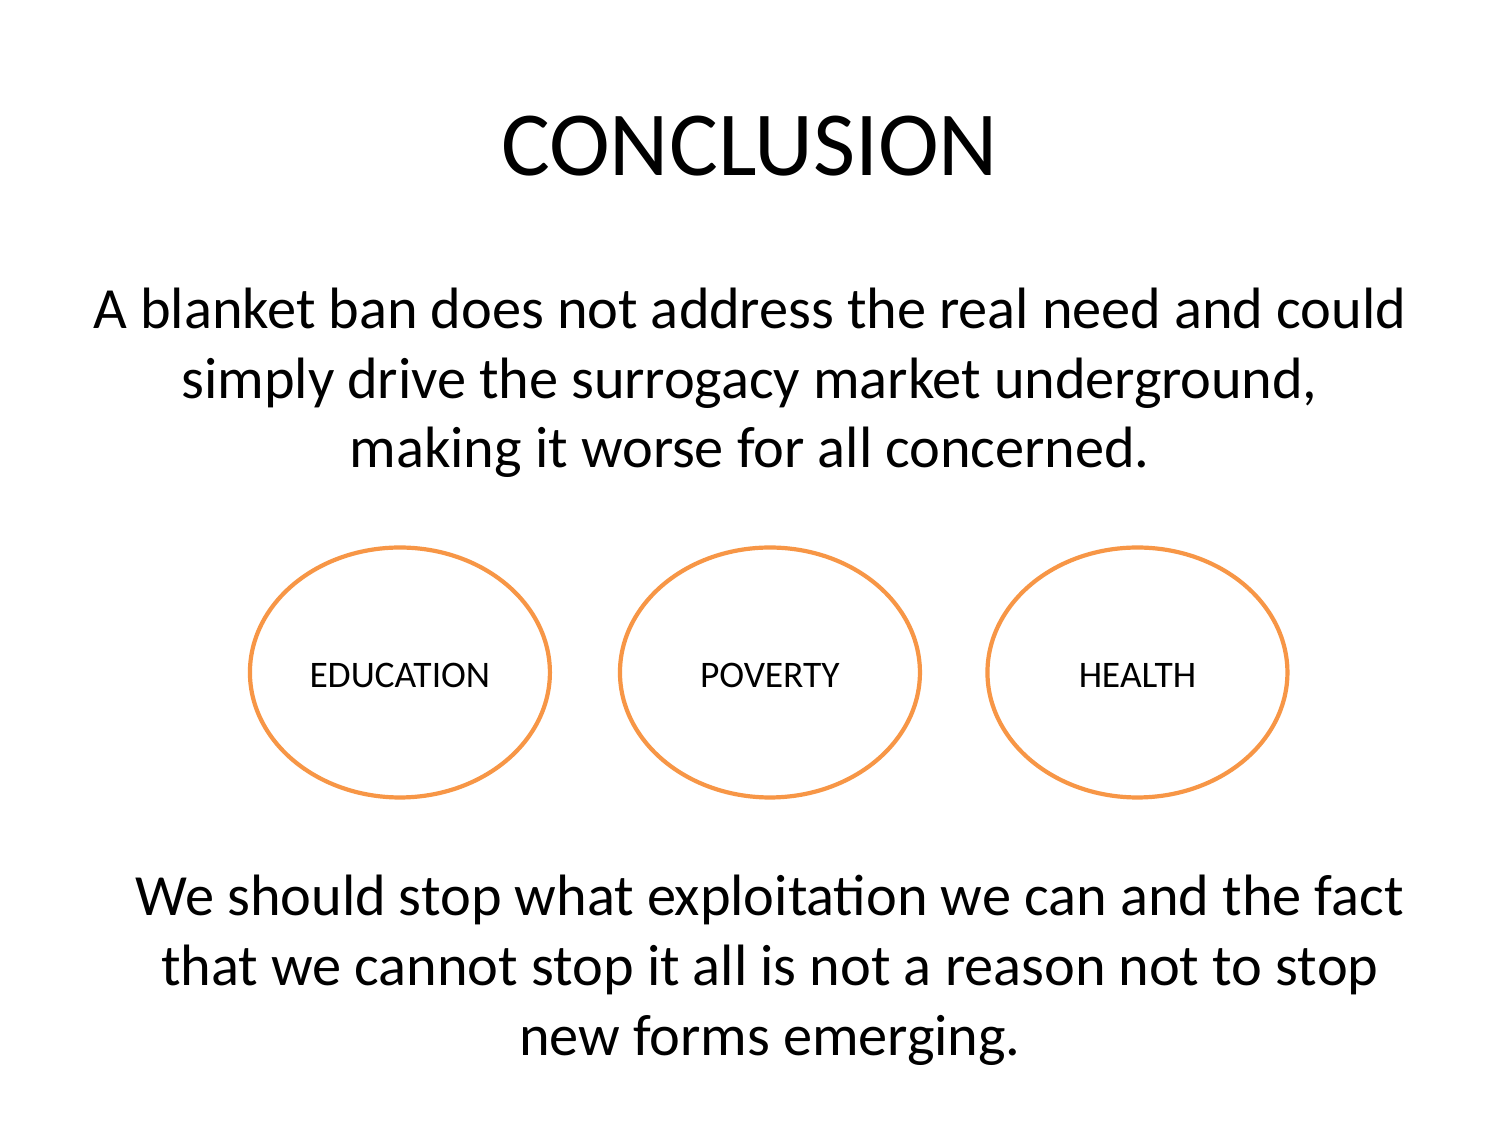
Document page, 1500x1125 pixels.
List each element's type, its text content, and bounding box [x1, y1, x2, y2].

text_box EDUCATION [247, 545, 553, 800]
text_box POVERTY [617, 545, 923, 800]
text_box HEALTH [985, 545, 1290, 800]
text_box We should stop what exploitation we can and the fact that we cannot stop it all is not a reason not to stop new forms emerging. [94, 849, 1445, 1088]
list A blanket ban does not address the real need and could simply drive the surrogacy market underground, making it worse for all concerned. [75, 262, 1425, 500]
title CONCLUSION [75, 45, 1425, 233]
